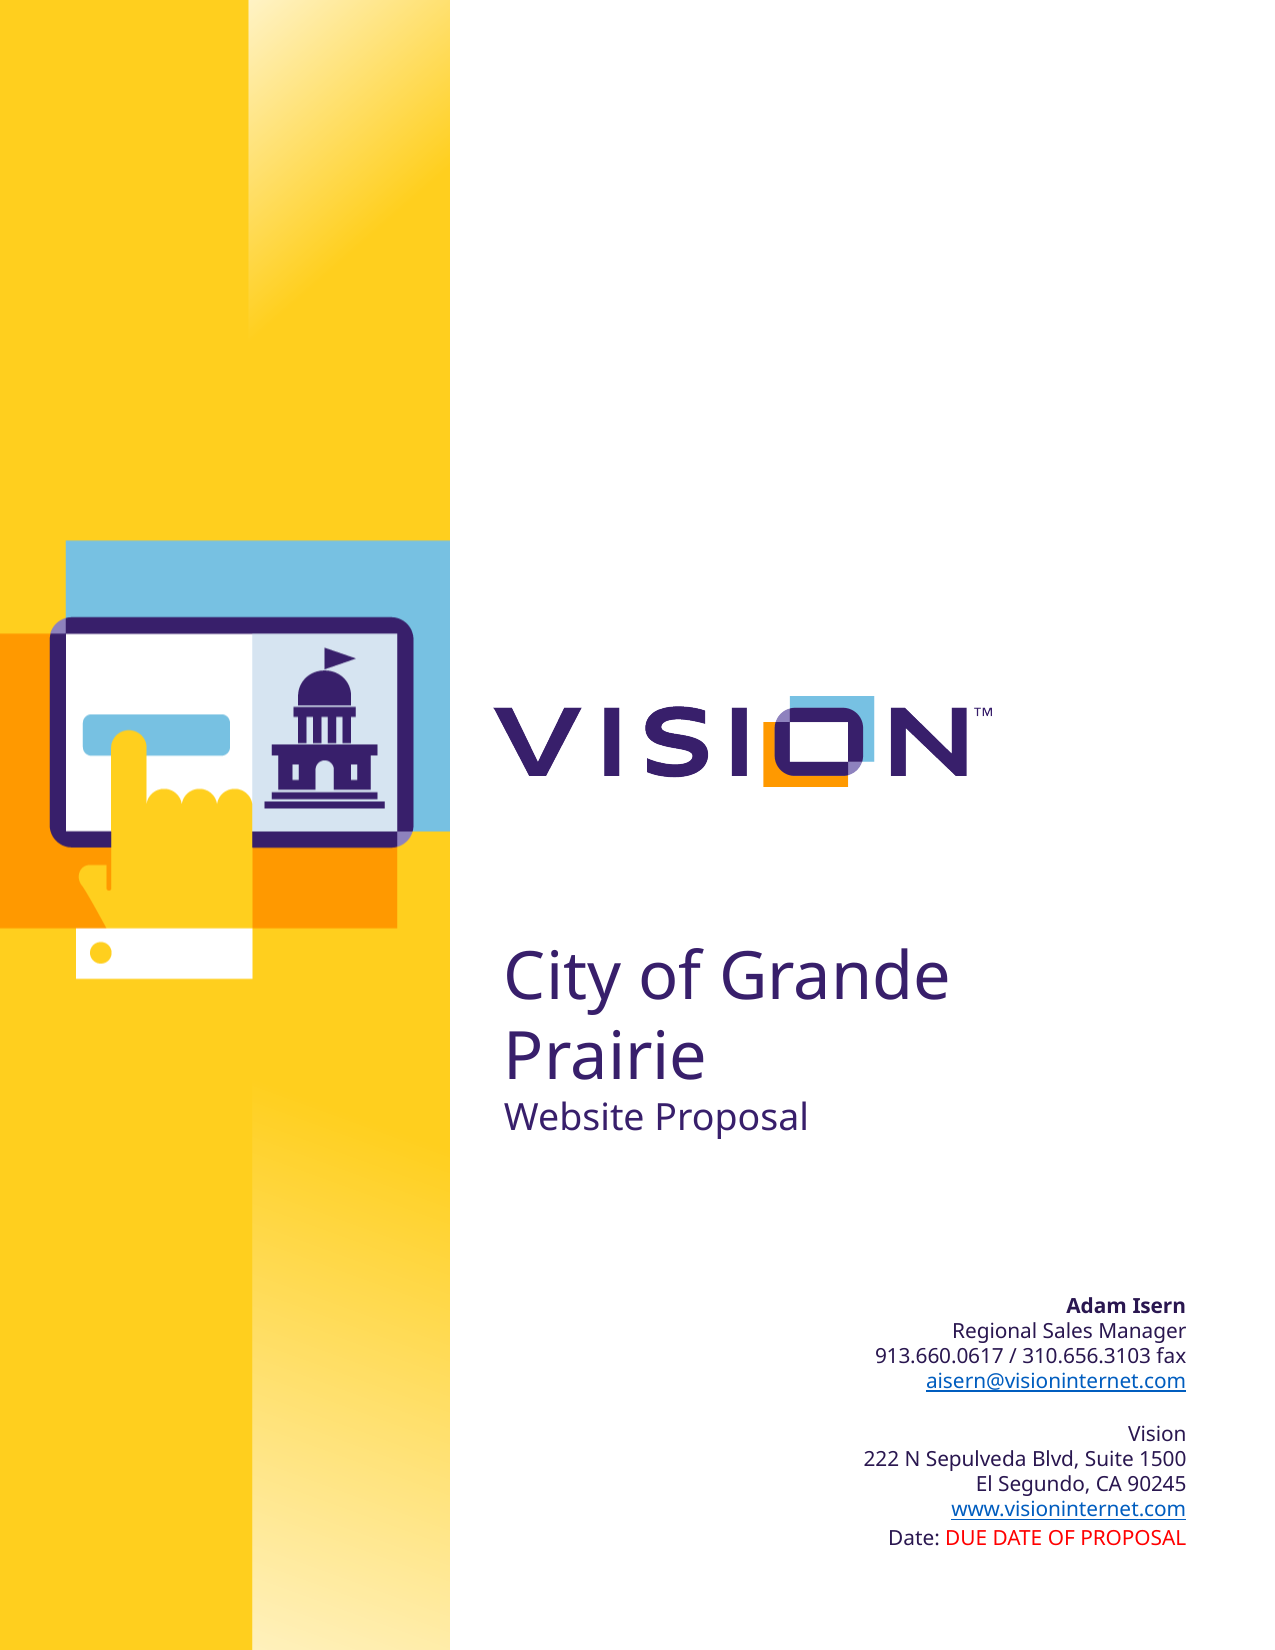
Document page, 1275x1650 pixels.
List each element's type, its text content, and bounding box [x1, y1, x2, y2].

picture [0, 0, 450, 1650]
picture [493, 696, 992, 787]
text_box Adam Isern Regional Sales Manager 913.660.0617 / 310.656.3103 fax aisern@visioninternet.com Vision 222 N Sepulveda Blvd, Suite 1500 El Segundo, CA 90245 www.visioninternet.com Date: DUE DATE OF PROPOSAL [544, 1285, 1201, 1557]
title City of Grande Prairie Website Proposal [488, 924, 1180, 1134]
